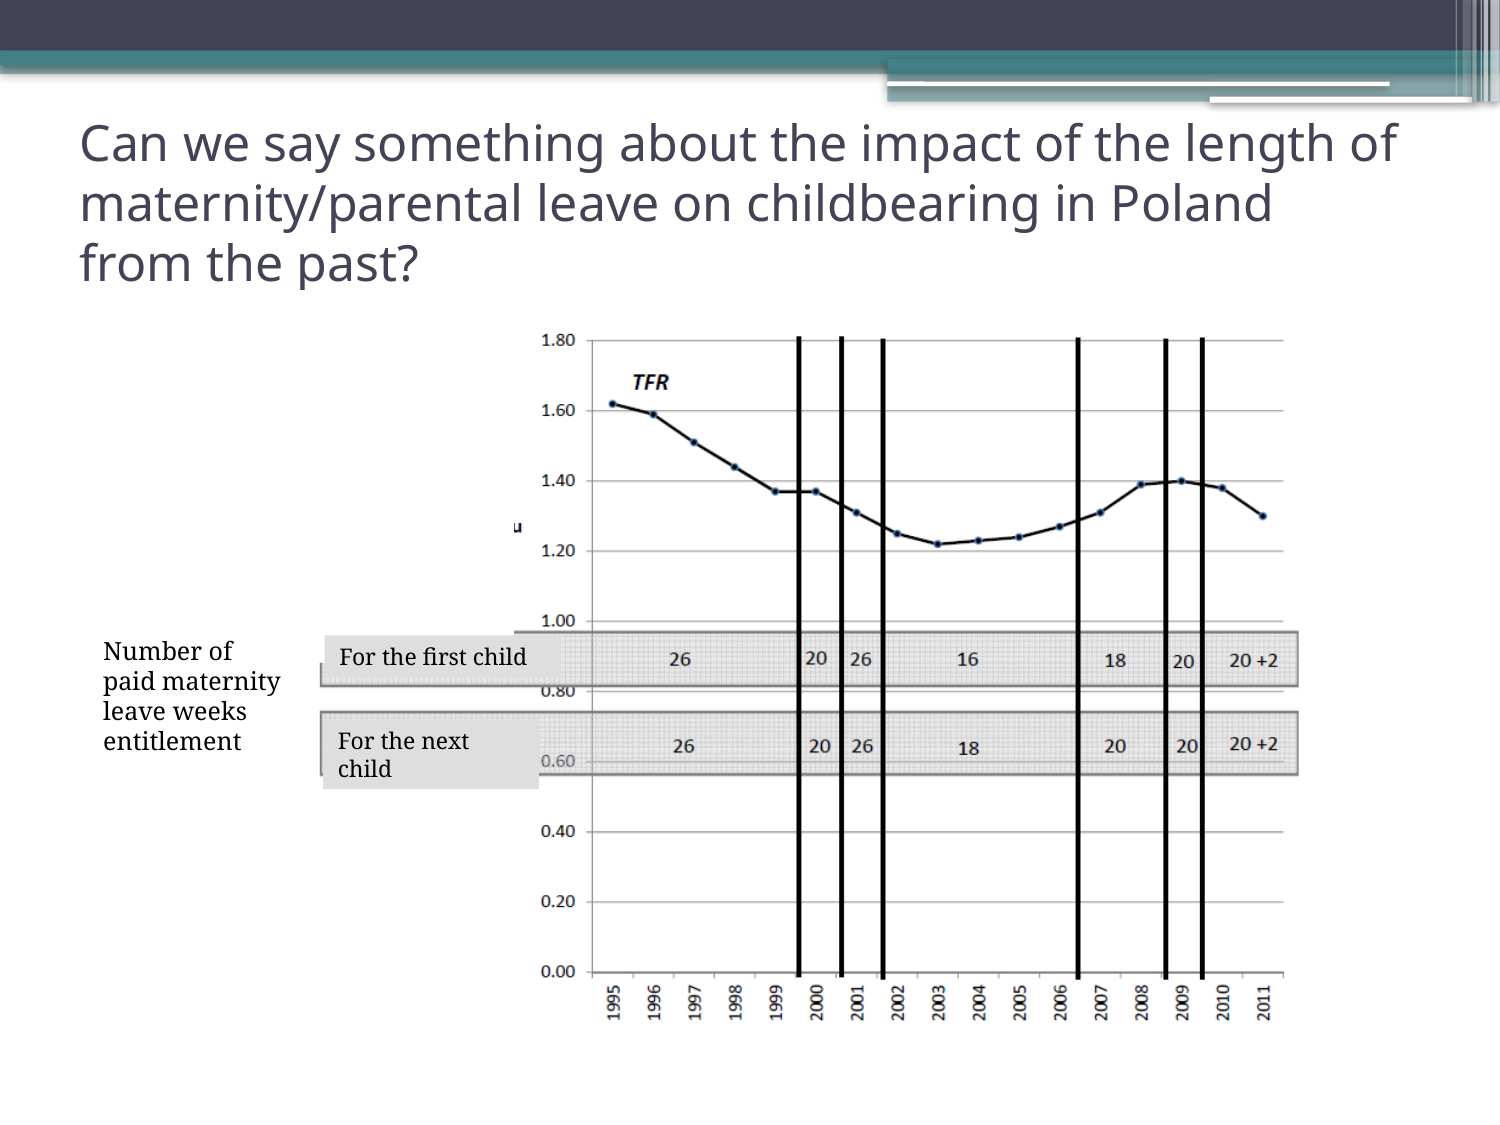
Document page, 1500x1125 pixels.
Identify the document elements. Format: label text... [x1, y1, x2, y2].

title Can we say something about the impact of the length of maternity/parental leave on childbearing in Poland from the past? [64, 113, 1415, 289]
text_box Number of paid maternity leave weeks entitlement [88, 628, 234, 763]
picture [241, 290, 1377, 1068]
